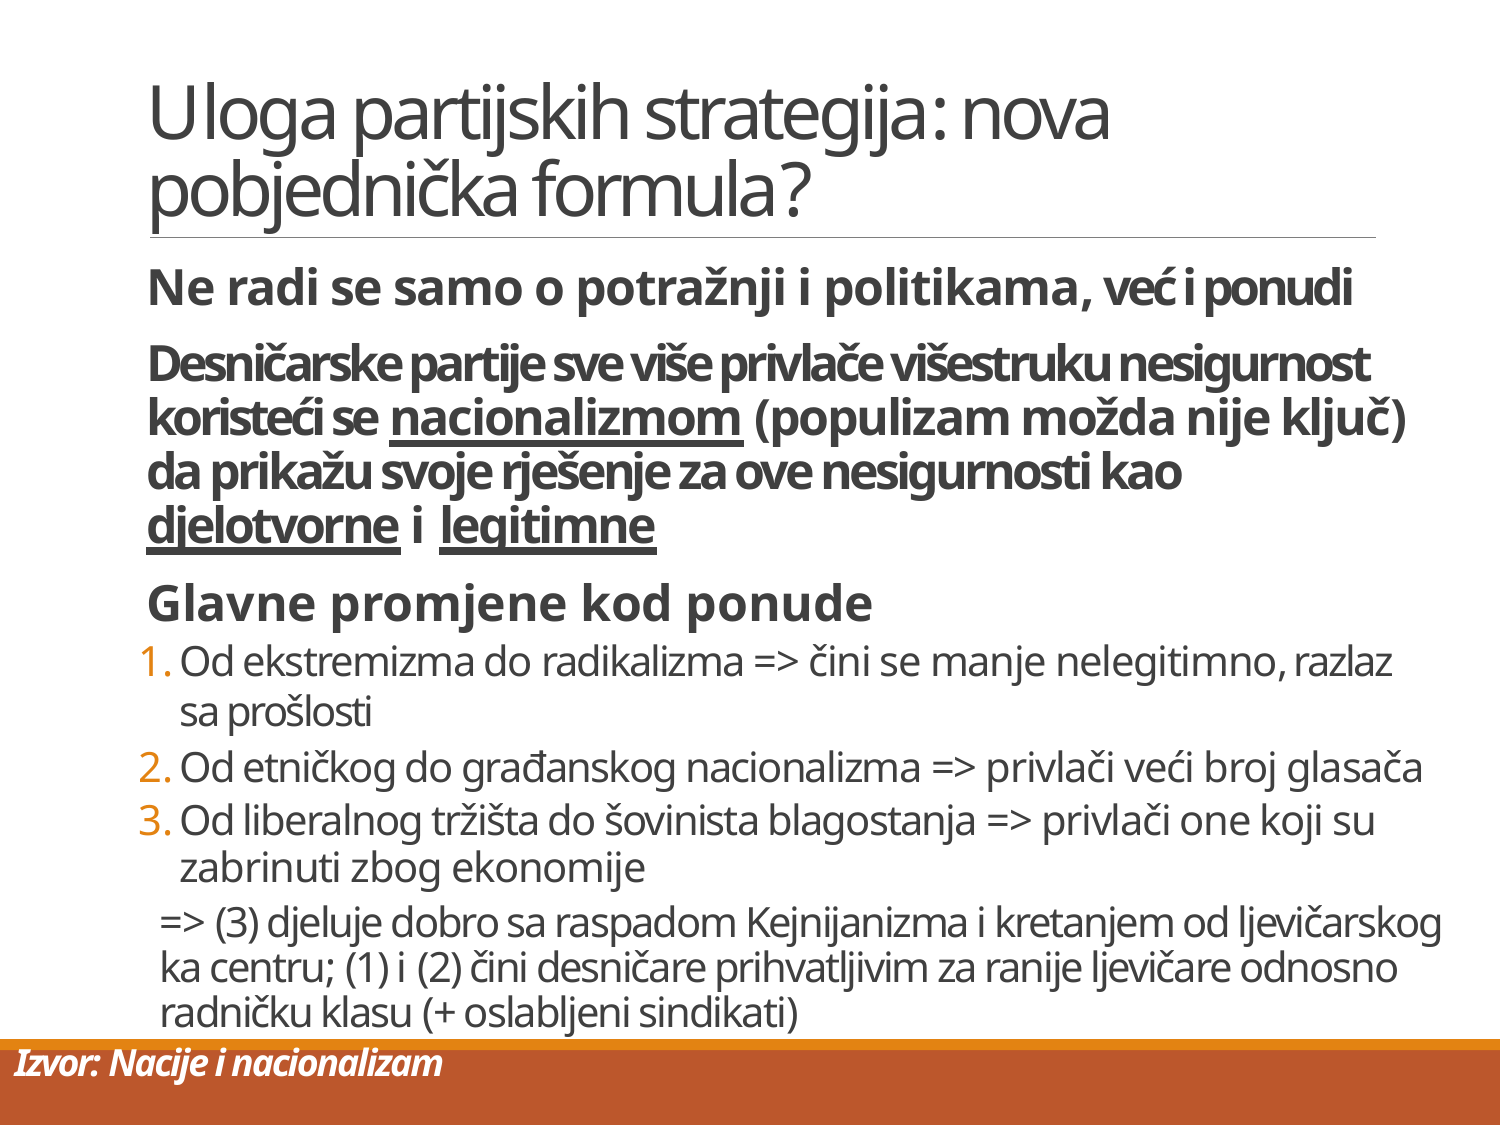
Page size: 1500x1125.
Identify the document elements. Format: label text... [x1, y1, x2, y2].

text_box [1465, 1039, 1500, 1051]
text_box Ne radi se samo o potražnji i politikama, već i ponudi Desničarske partije sve više privlače višestruku nesigurnost koristeći se nacionalizmom (populizam možda nije ključ) da prikažu svoje rješenje za ove nesigurnosti kao djelotvorne i legitimne Glavne promjene kod ponude Od ekstremizma do radikalizma => čini se manje nelegitimno, razlaz sa prošlosti Od etničkog do građanskog nacionalizma => privlači veći broj glasača Od liberalnog tržišta do šovinista blagostanja => privlači one koji su zabrinuti zbog ekonomije => (3) djeluje dobro sa raspadom Kejnijanizma i kretanjem od ljevičarskog ka centru; (1) i (2) čini desničare prihvatljivim za ranije ljevičare odnosno radničku klasu (+ oslabljeni sindikati) Izvor: Nacije i nacionalizam [12, 237, 1465, 1085]
text_box [0, 1039, 12, 1051]
title Uloga partijskih strategija: nova pobjednička formula? [137, 62, 1357, 237]
